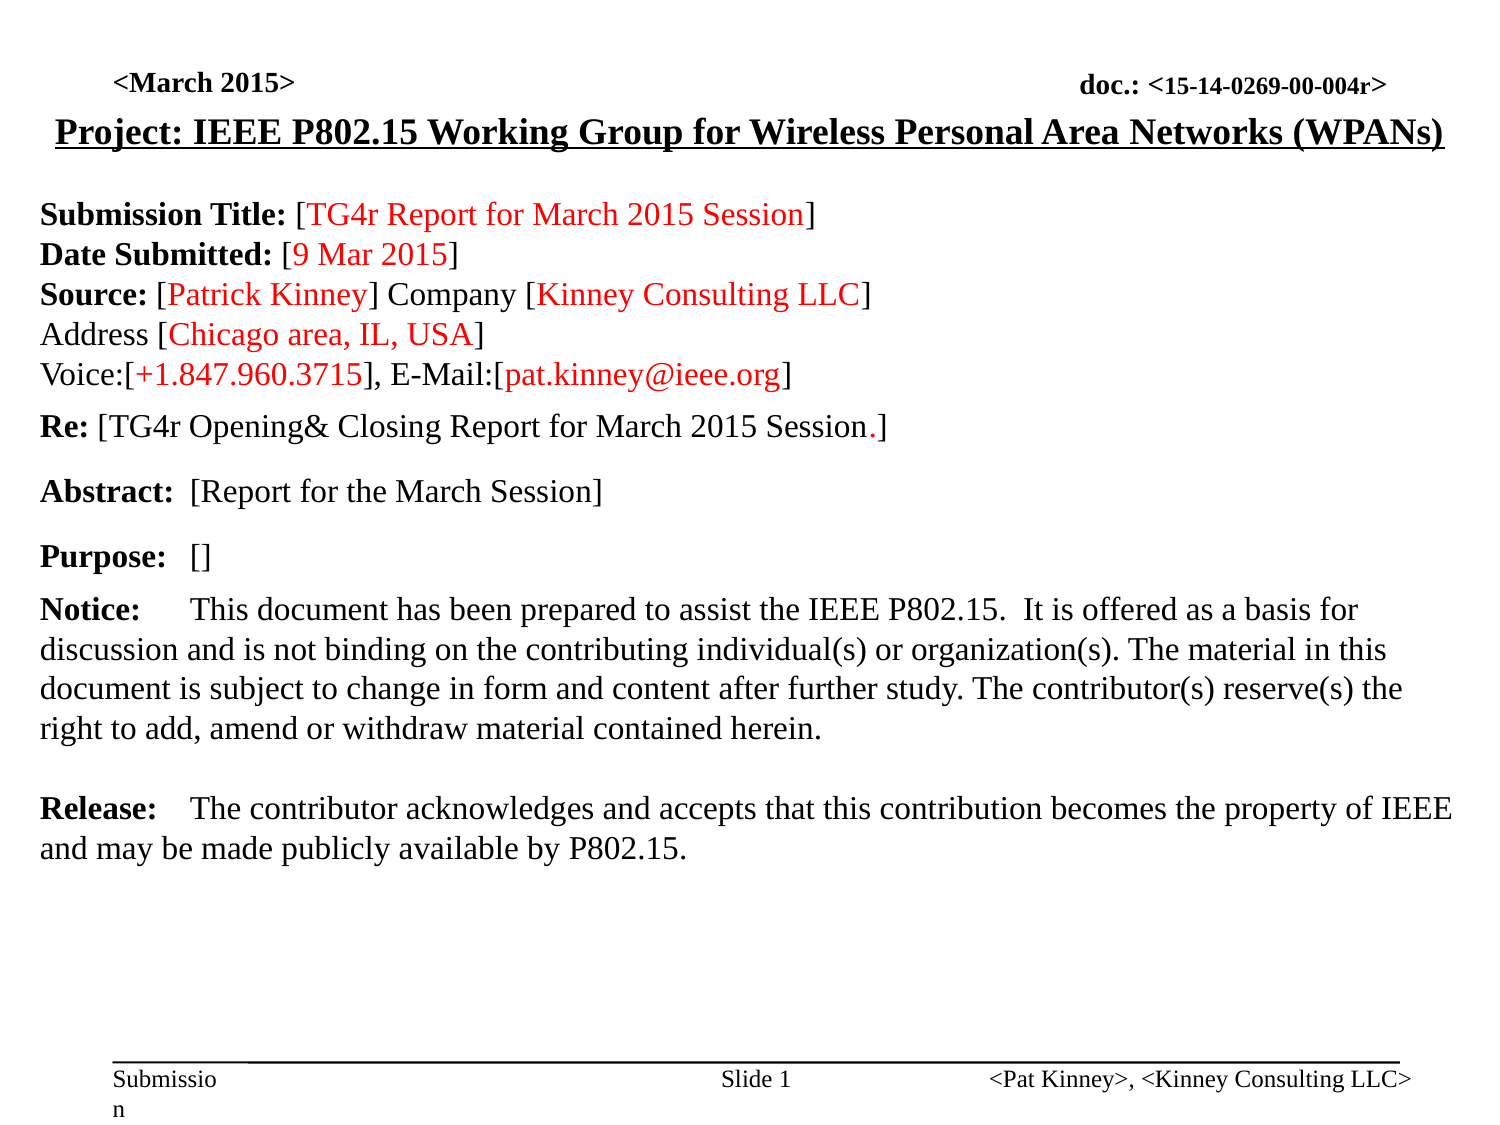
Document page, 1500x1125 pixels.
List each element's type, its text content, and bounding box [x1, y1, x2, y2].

slide_number Slide 1 [712, 1061, 800, 1093]
text_box Project: IEEE P802.15 Working Group for Wireless Personal Area Networks (WPANs) Submission Title: [TG4r Report for March 2015 Session] Date Submitted: [9 Mar 2015] Source: [Patrick Kinney] Company [Kinney Consulting LLC] Address [Chicago area, IL, USA] Voice:[+1.847.960.3715], E-Mail:[pat.kinney@ieee.org] Re: [TG4r Opening& Closing Report for March 2015 Session.] Abstract: [Report for the March Session] Purpose: [] Notice: This document has been prepared to assist the IEEE P802.15. It is offered as a basis for discussion and is not binding on the contributing individual(s) or organization(s). The material in this document is subject to change in form and content after further study. The contributor(s) reserve(s) the right to add, amend or withdraw material contained herein. Release: The contributor acknowledges and accepts that this contribution becomes the property of IEEE and may be made publicly available by P802.15. [24, 99, 1475, 874]
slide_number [112, 62, 376, 99]
footer <Pat Kinney>, <Kinney Consulting LLC> [899, 1061, 1413, 1093]
